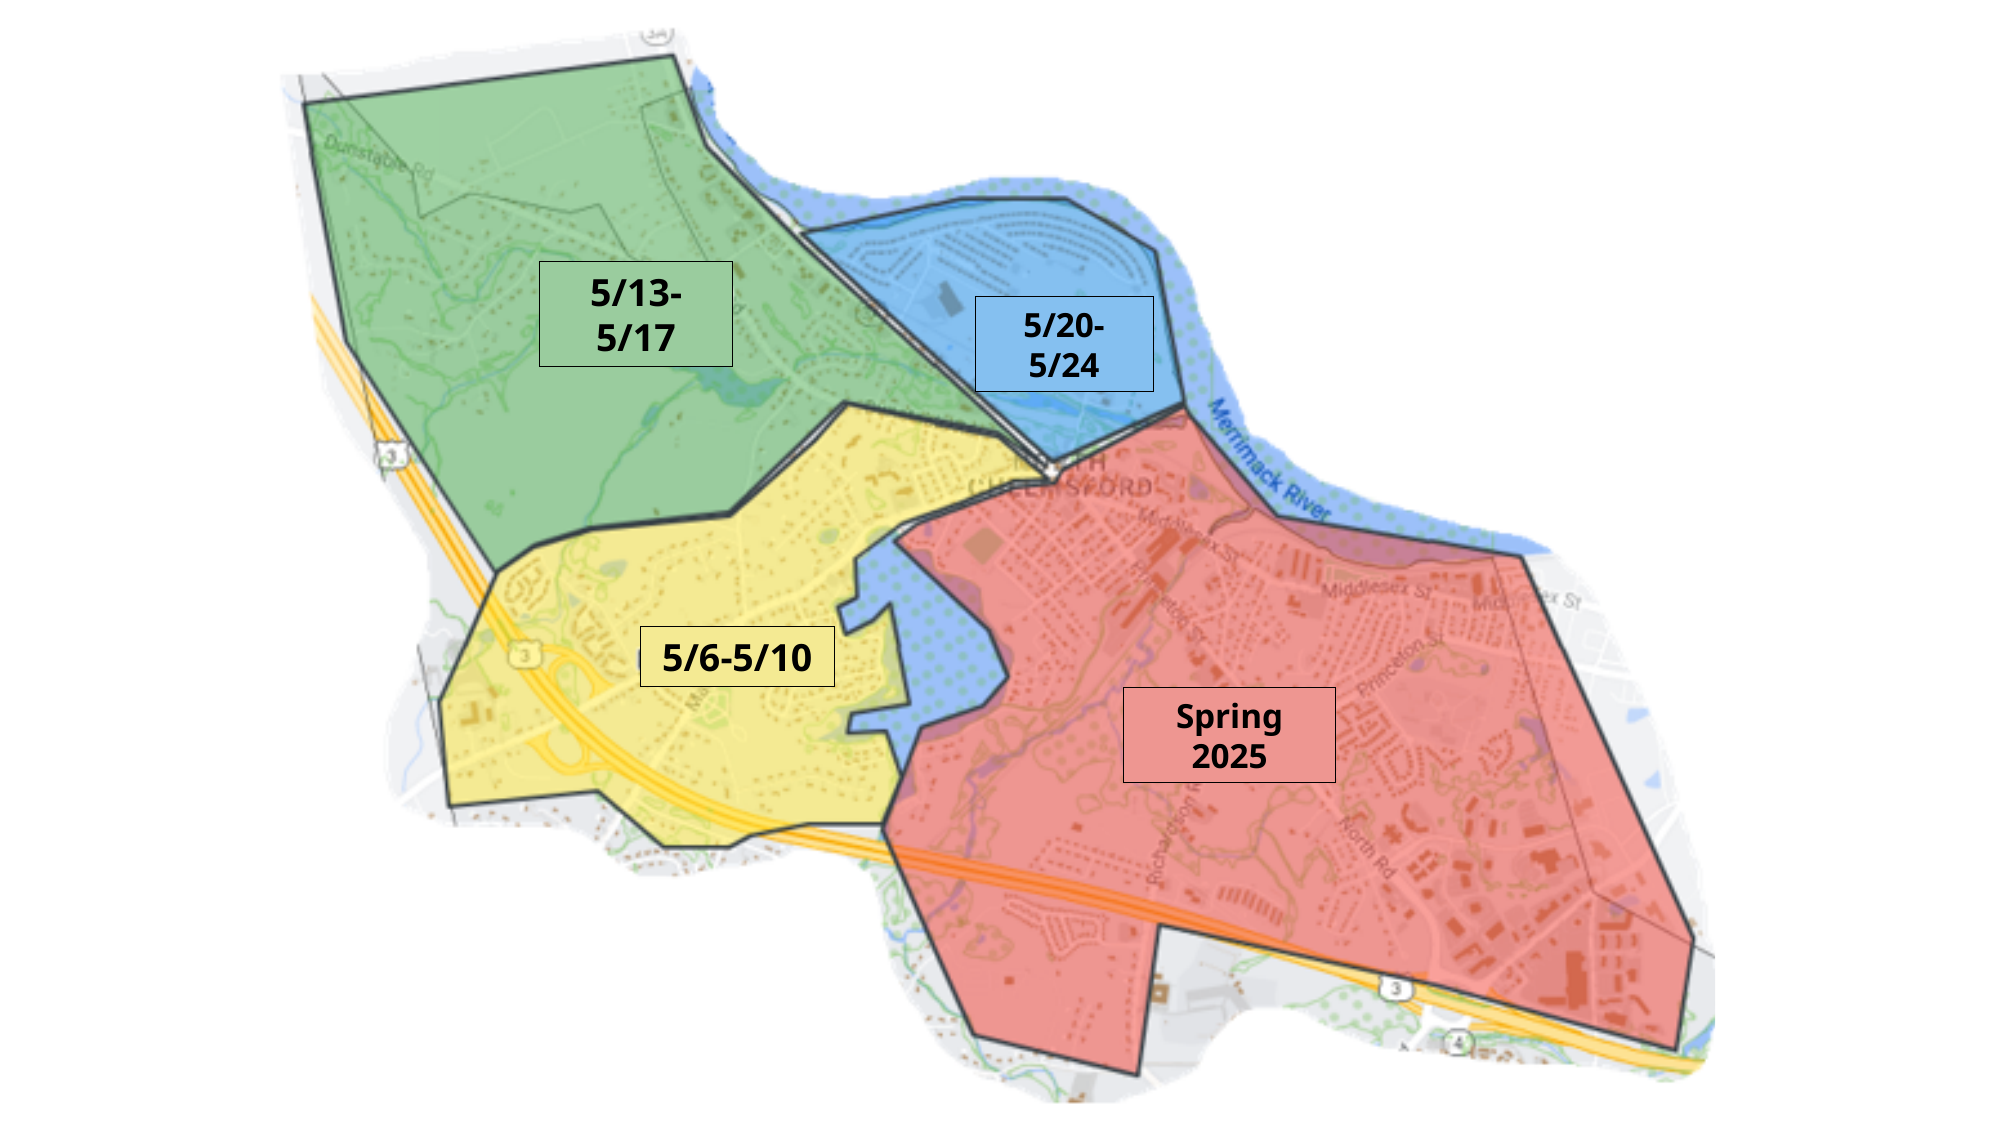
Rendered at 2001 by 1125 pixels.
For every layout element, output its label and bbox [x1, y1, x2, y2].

picture [275, 10, 1716, 1114]
